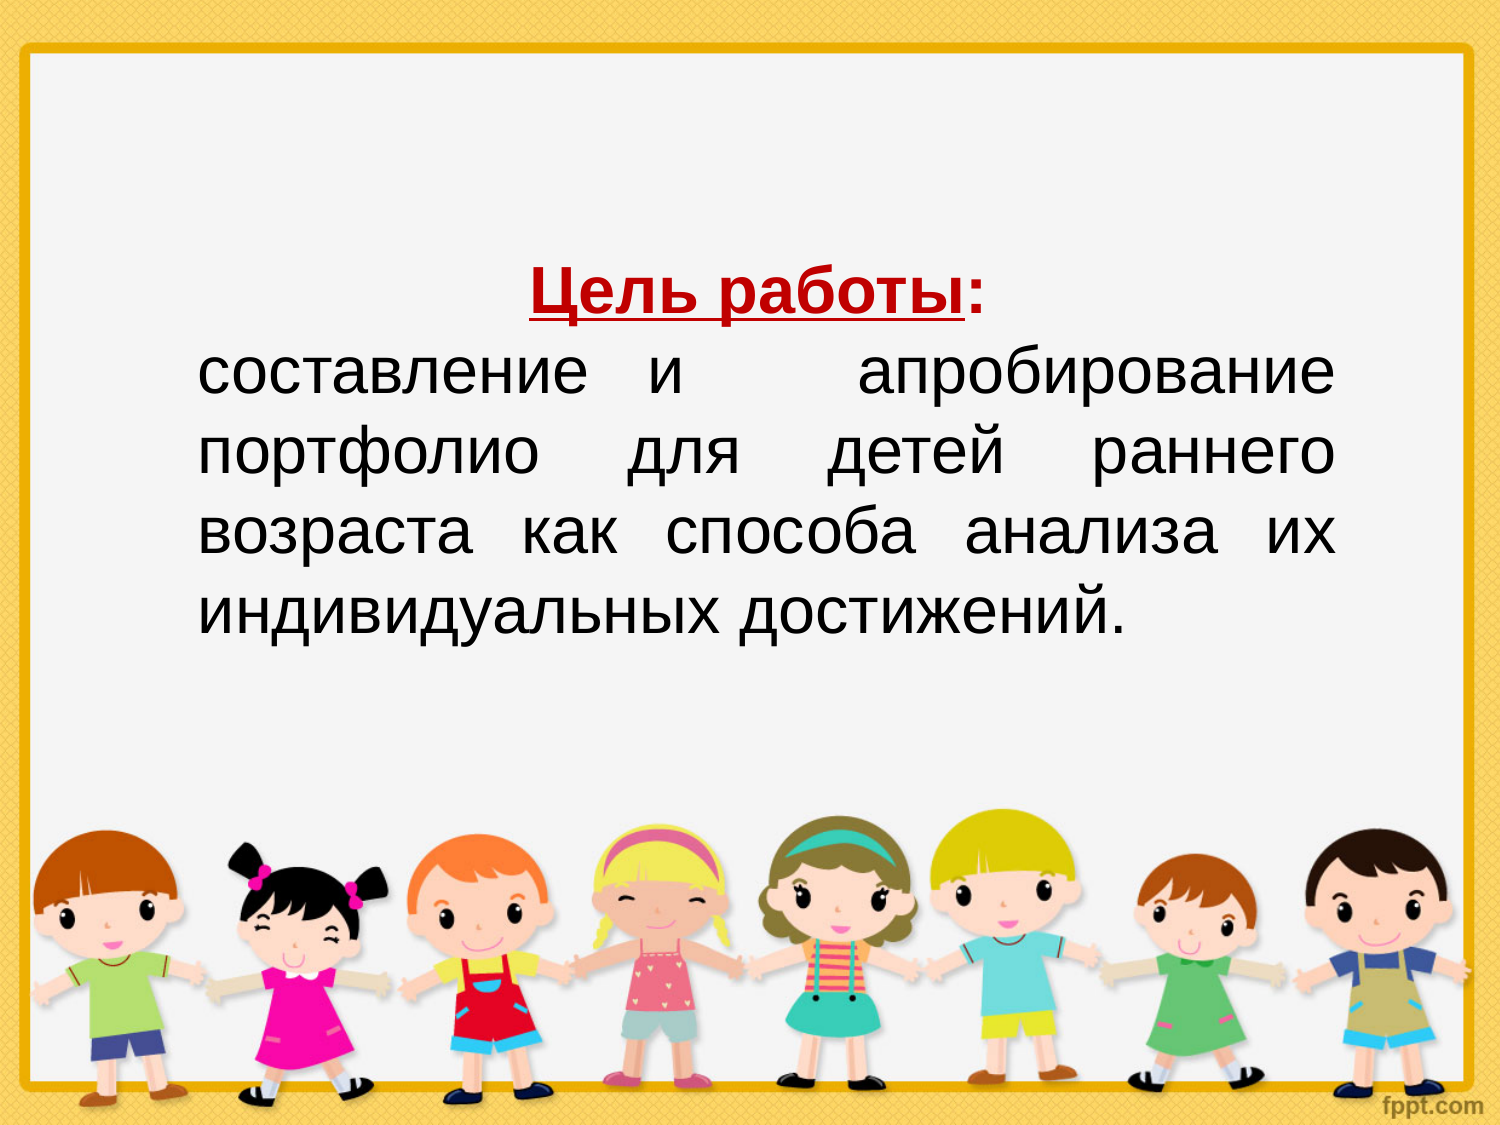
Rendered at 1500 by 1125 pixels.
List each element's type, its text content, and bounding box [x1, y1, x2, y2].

text_box Цель работы: составление и апробирование портфолио для детей раннего возраста как способа анализа их индивидуальных достижений. [182, 239, 1353, 685]
picture [0, 0, 1500, 1125]
